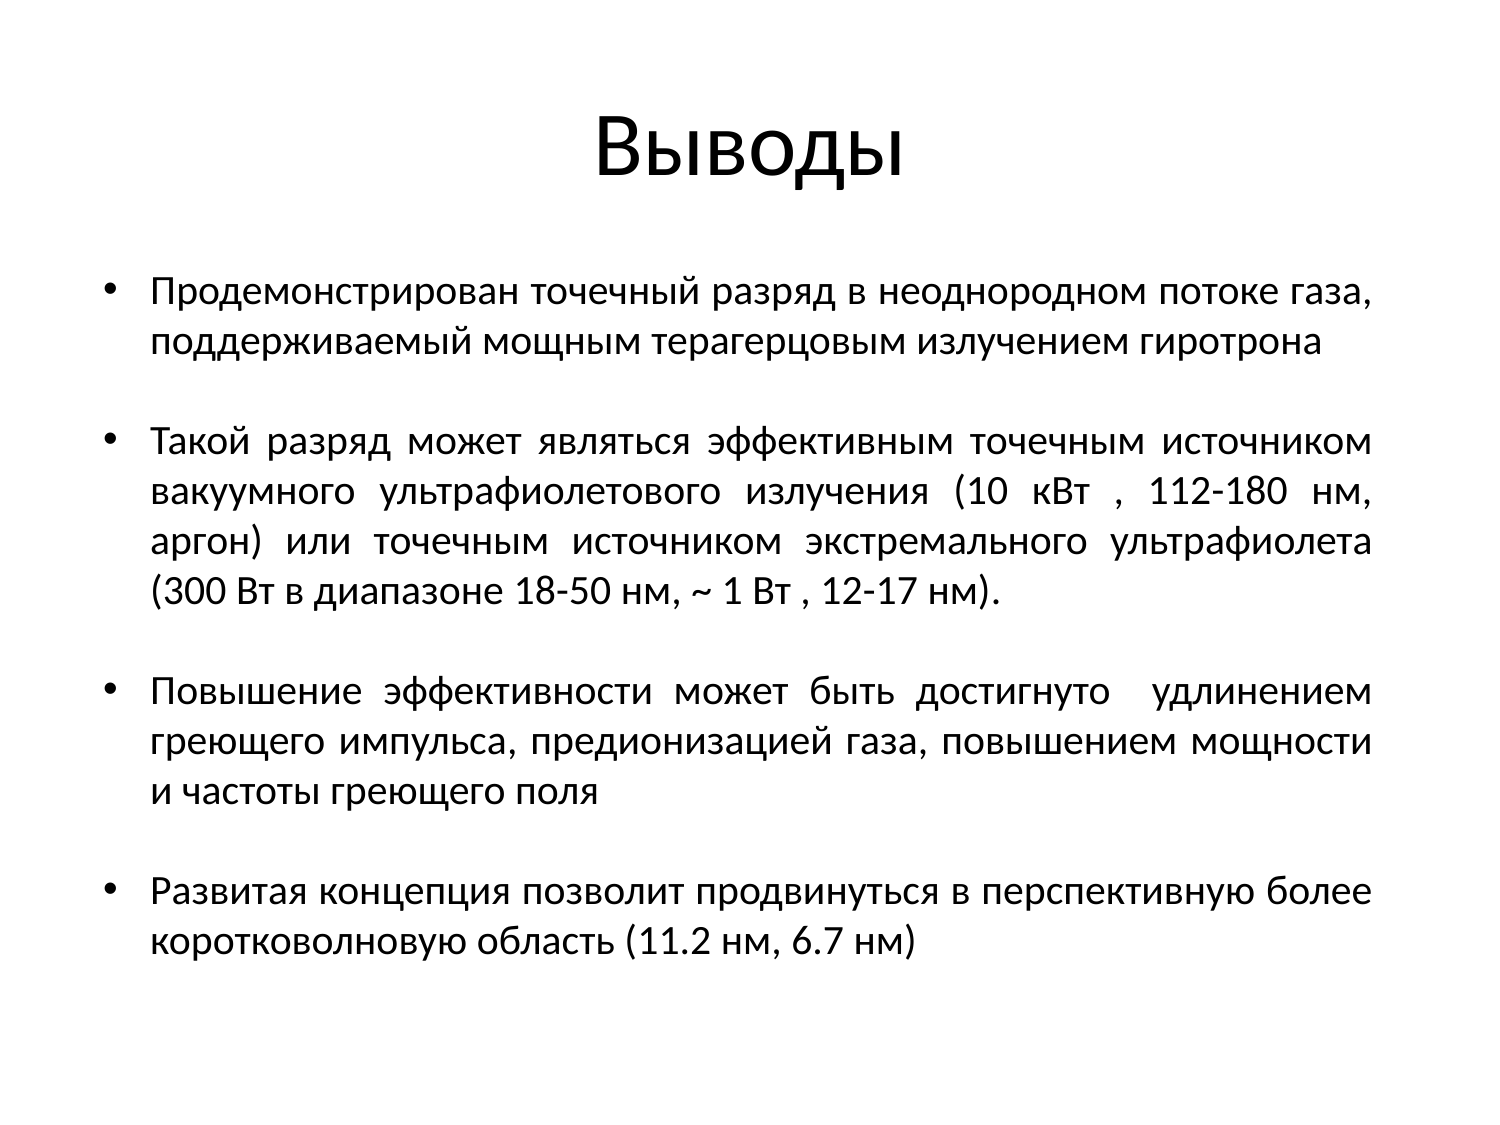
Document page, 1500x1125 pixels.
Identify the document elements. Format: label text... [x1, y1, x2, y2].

text_box Продемонстрирован точечный разряд в неоднородном потоке газа, поддерживаемый мощным терагерцовым излучением гиротрона Такой разряд может являться эффективным точечным источником вакуумного ультрафиолетового излучения (10 кВт , 112-180 нм, аргон) или точечным источником экстремального ультрафиолета (300 Вт в диапазоне 18-50 нм, ~ 1 Вт , 12-17 нм). Повышение эффективности может быть достигнуто удлинением греющего импульса, предионизацией газа, повышением мощности и частоты греющего поля Развитая концепция позволит продвинуться в перспективную более коротковолновую область (11.2 нм, 6.7 нм) [88, 255, 1388, 971]
title Выводы [75, 45, 1425, 233]
